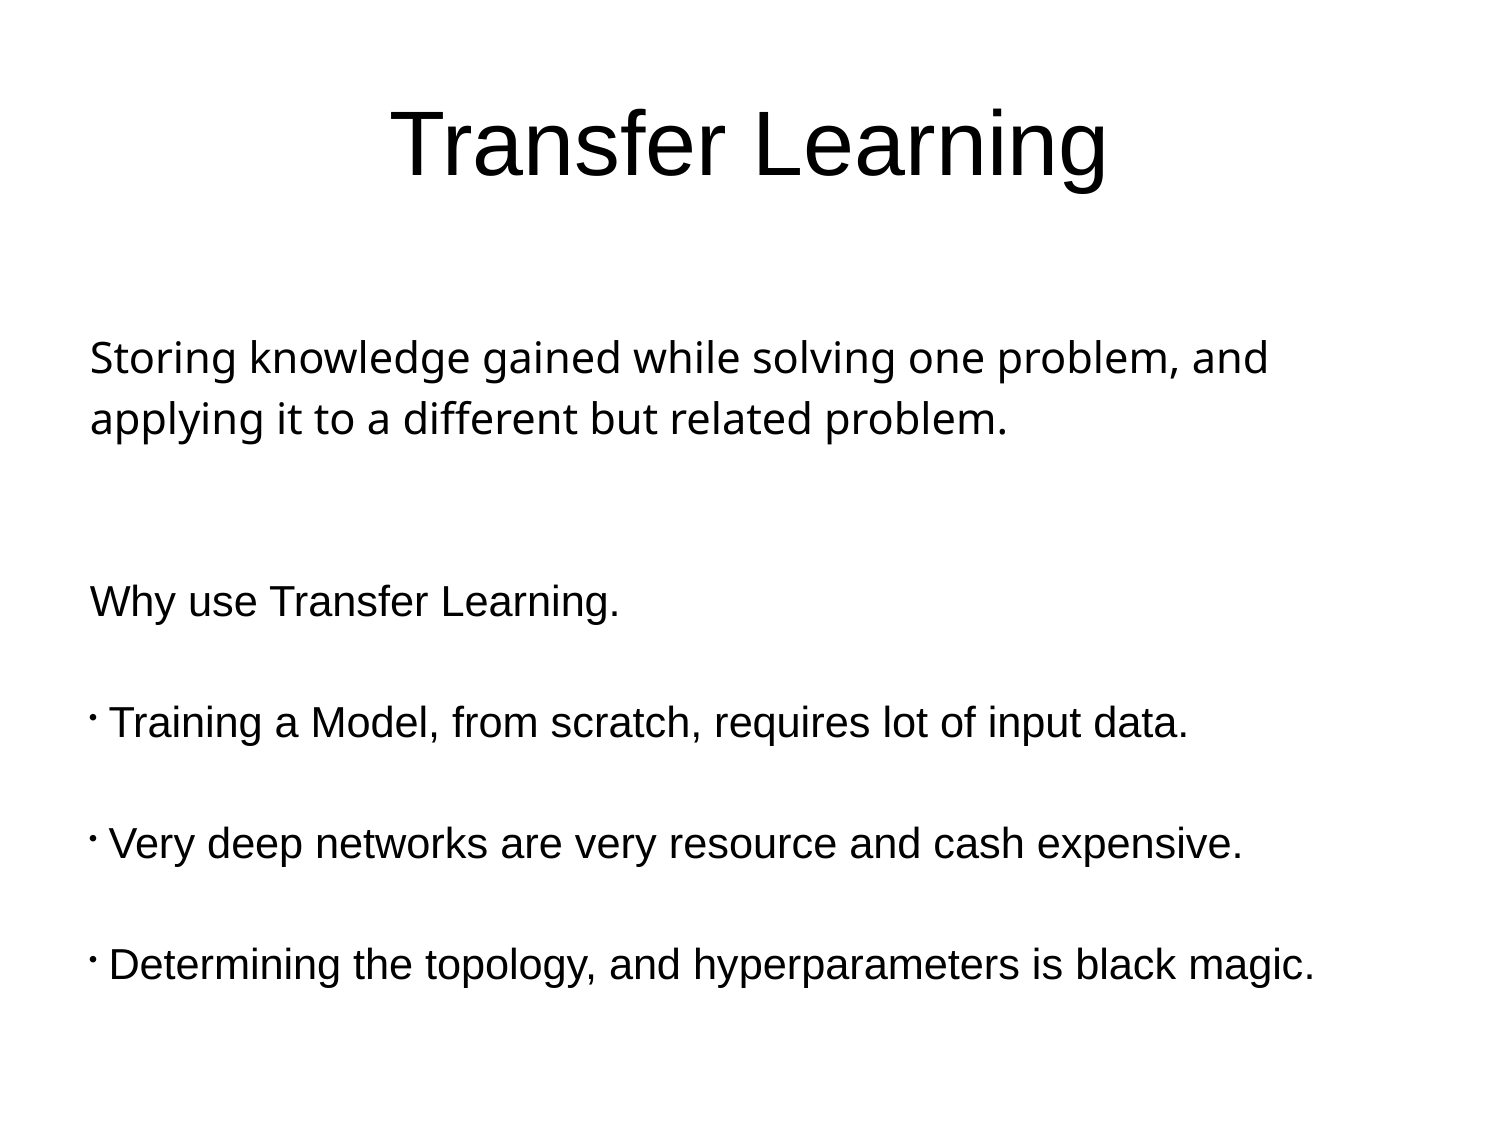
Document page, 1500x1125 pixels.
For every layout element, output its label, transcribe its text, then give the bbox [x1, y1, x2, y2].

text_box Storing knowledge gained while solving one problem, and applying it to a different but related problem. Why use Transfer Learning. Training a Model, from scratch, requires lot of input data. Very deep networks are very resource and cash expensive. Determining the topology, and hyperparameters is black magic. [75, 262, 1425, 1005]
text_box Transfer Learning [75, 45, 1425, 233]
